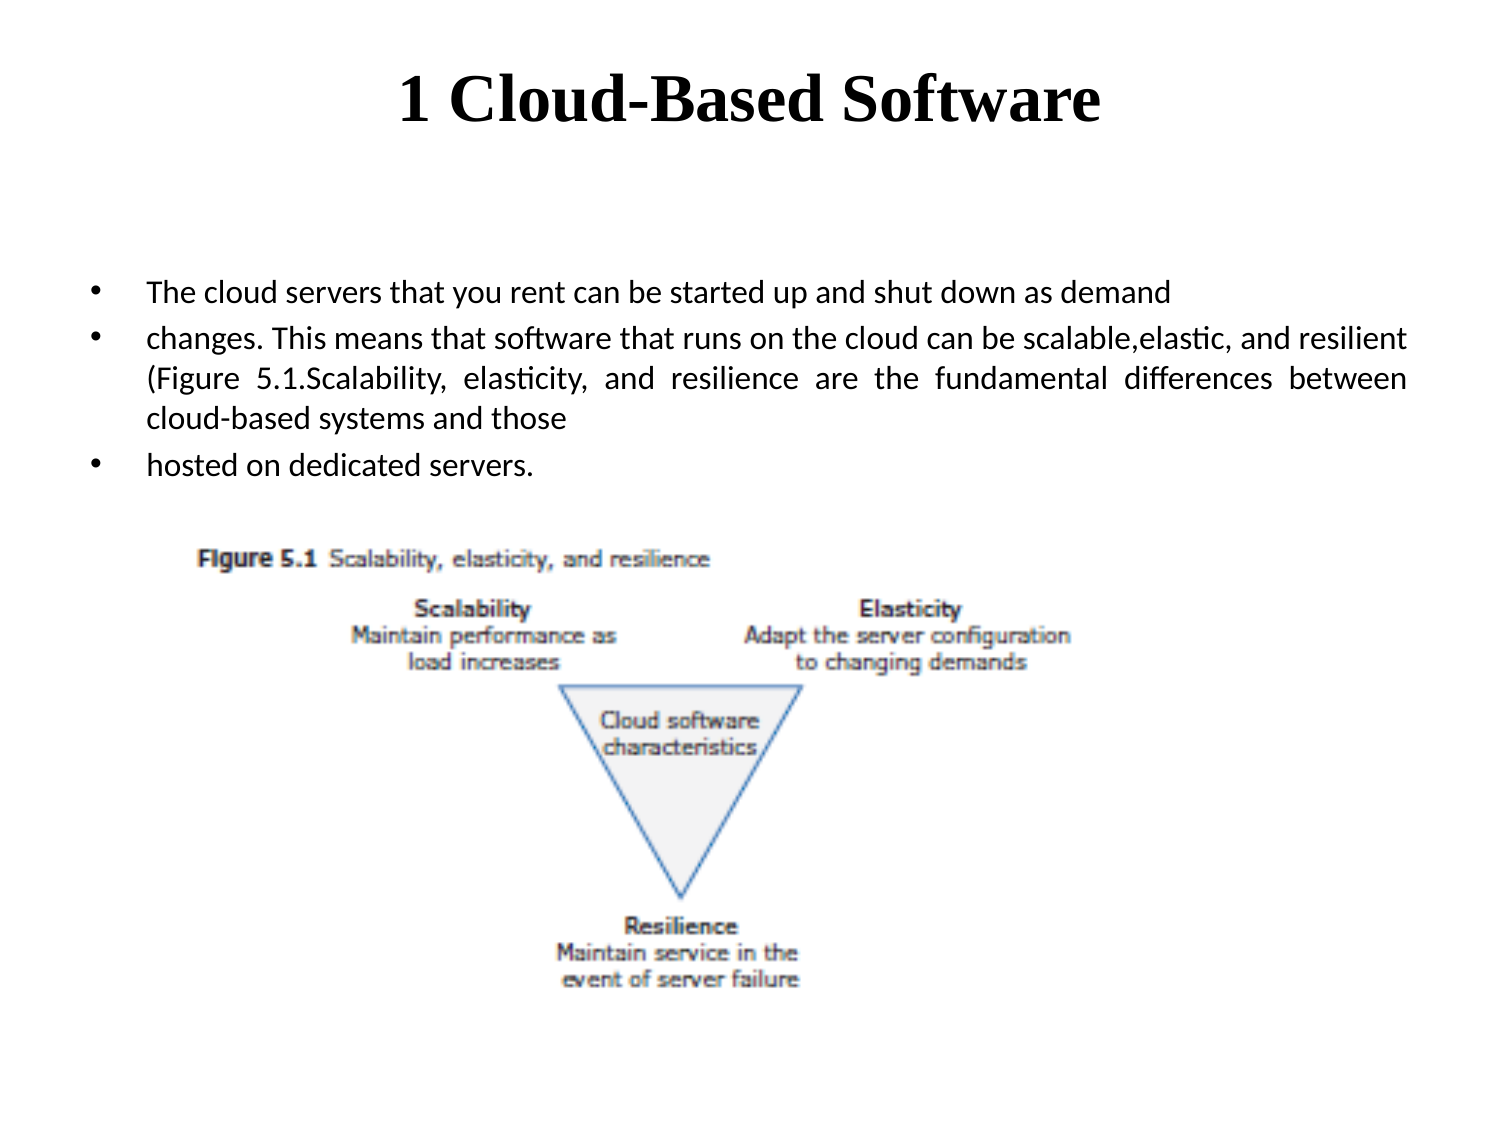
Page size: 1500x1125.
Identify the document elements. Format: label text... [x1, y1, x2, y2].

picture [137, 512, 1326, 1038]
title 1 Cloud-Based Software [75, 45, 1425, 233]
list The cloud servers that you rent can be started up and shut down as demand changes. This means that software that runs on the cloud can be scalable,elastic, and resilient (Figure 5.1.Scalability, elasticity, and resilience are the fundamental differences between cloud-based systems and those hosted on dedicated servers. [75, 262, 1425, 1005]
